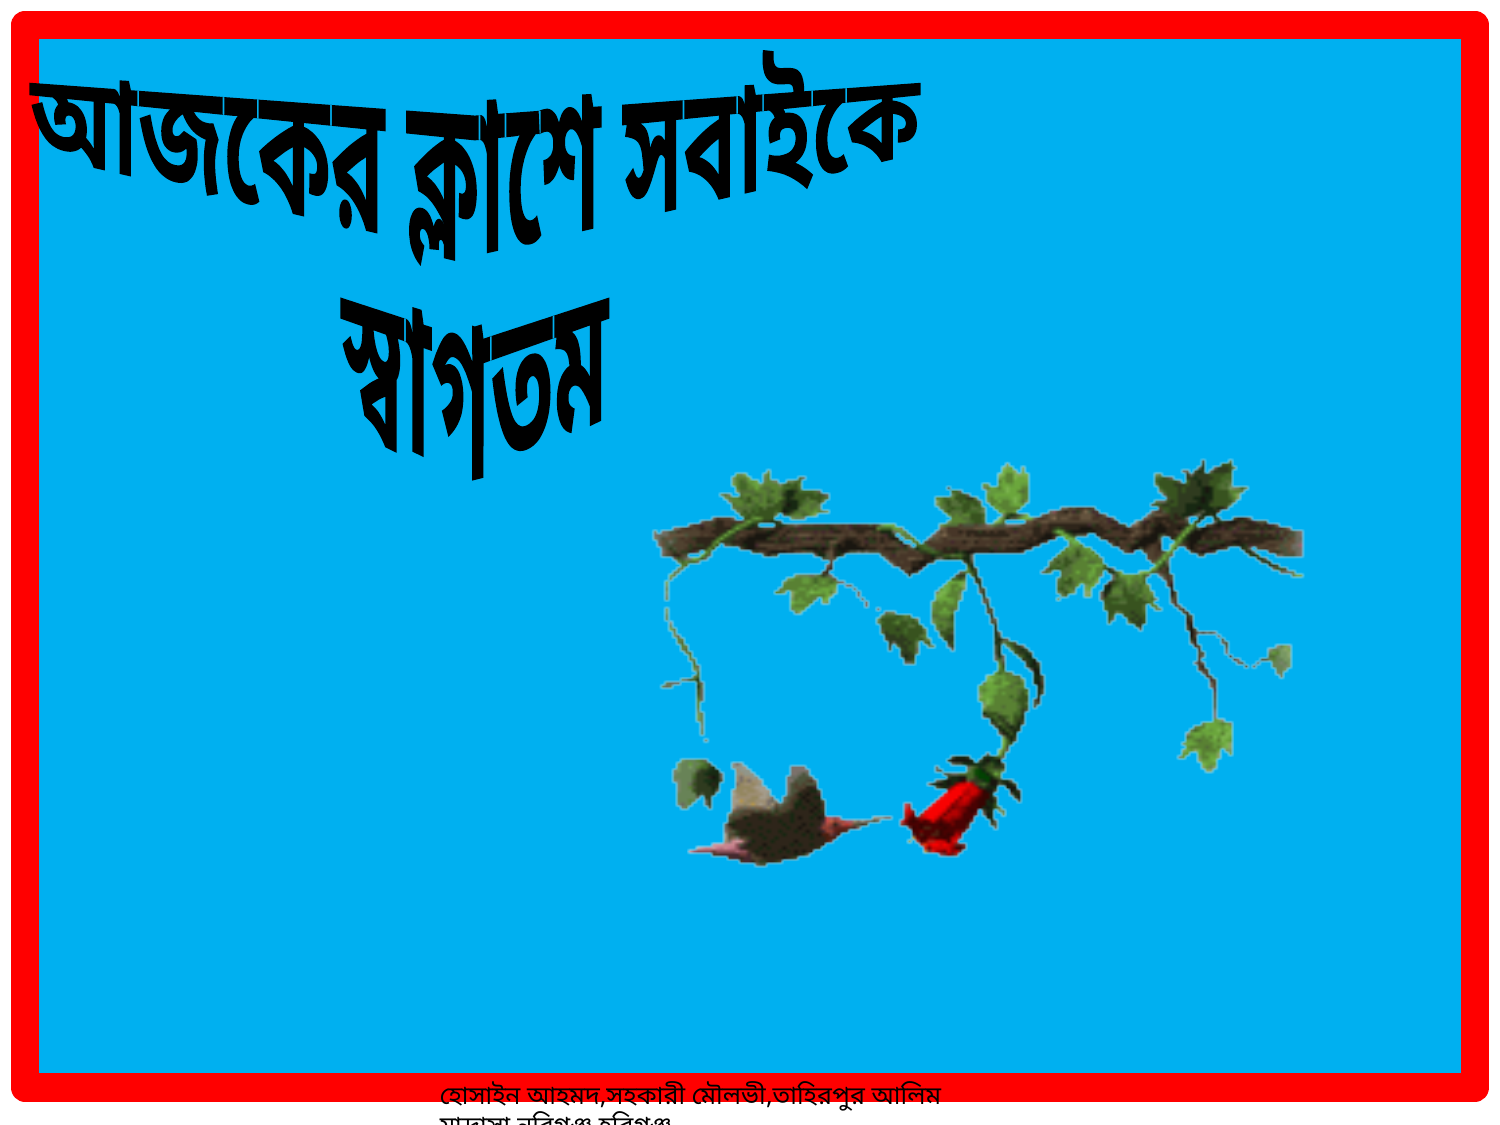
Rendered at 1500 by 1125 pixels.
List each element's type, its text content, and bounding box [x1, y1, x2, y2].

picture [688, 762, 892, 867]
text_box হোসাইন আহমদ,সহকারী মৌলভী,তাহিরপুর আলিম মাদ্রাসা,নবিগঞ্জ,হবিগঞ্জ [424, 1072, 1025, 1125]
picture [672, 759, 724, 810]
text_box [23, 23, 1477, 1089]
picture [876, 611, 935, 665]
picture [1252, 644, 1292, 679]
picture [653, 459, 1304, 857]
picture [661, 607, 705, 736]
